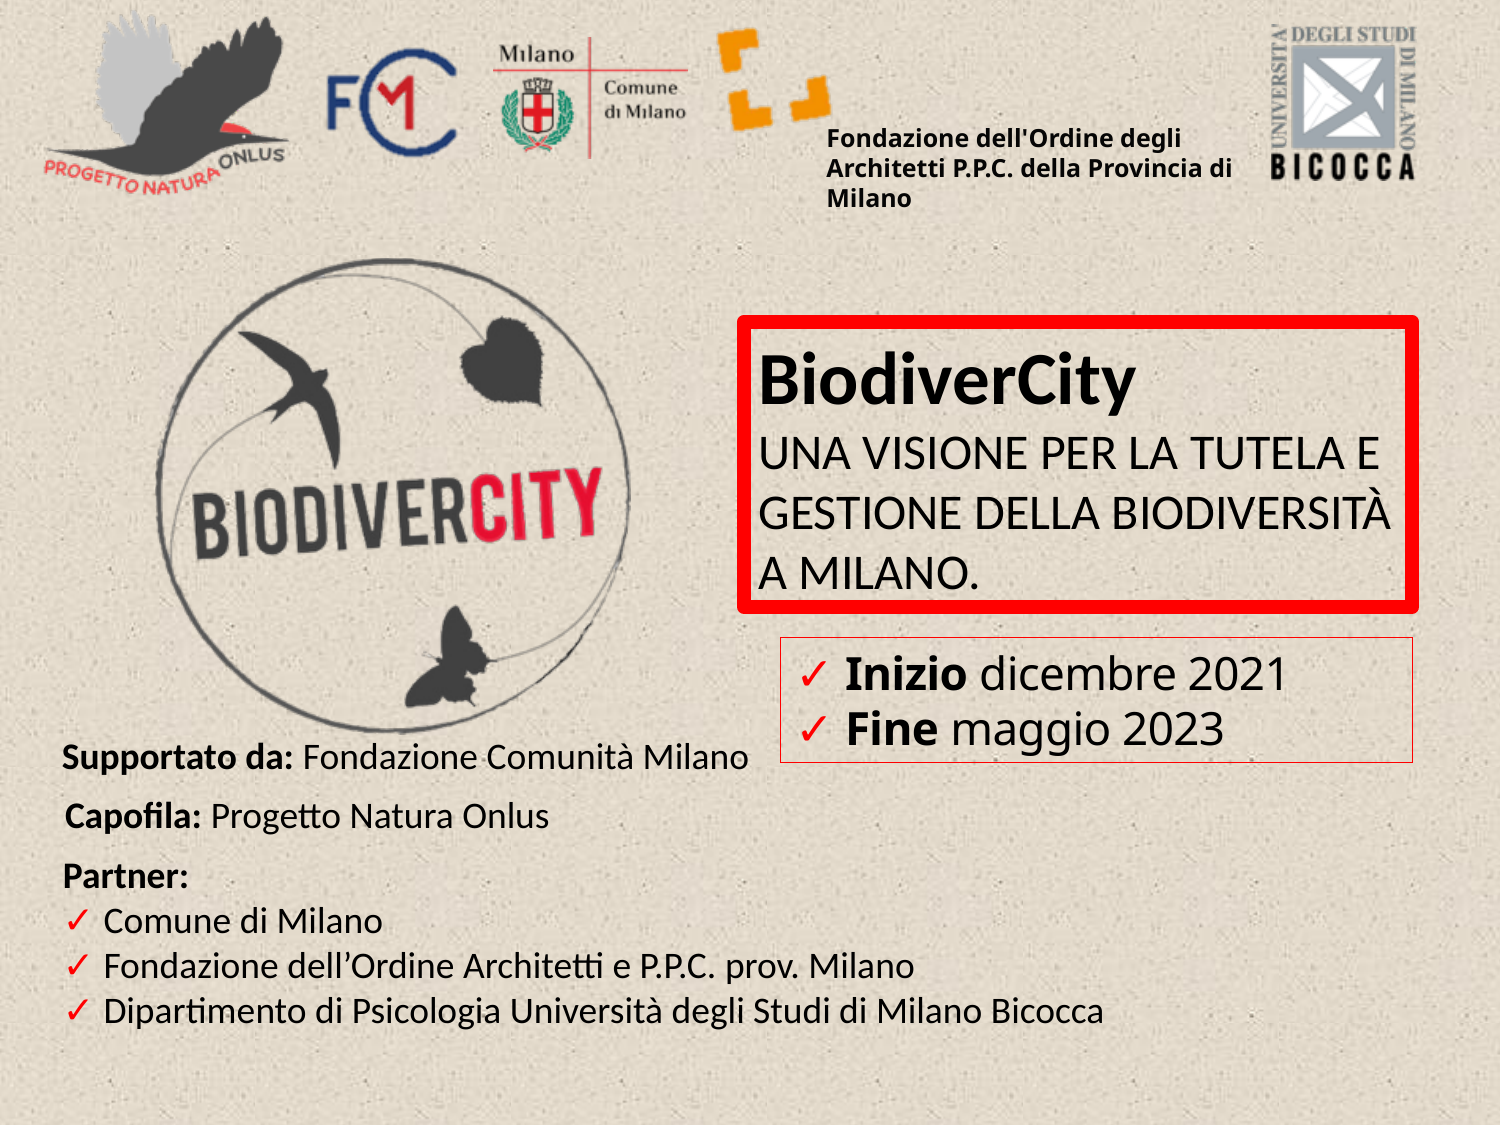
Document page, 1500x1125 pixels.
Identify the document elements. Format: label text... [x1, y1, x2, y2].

text_box Capofila: Progetto Natura Onlus [50, 783, 980, 843]
text_box ✓ Inizio dicembre 2021 ✓ Fine maggio 2023 [780, 637, 1413, 763]
text_box Fondazione dell'Ordine degli Architetti P.P.C. della Provincia di Milano [811, 115, 1255, 220]
text_box BiodiverCity UNA VISIONE PER LA TUTELA E GESTIONE DELLA BIODIVERSITÀ A MILANO. [743, 322, 1413, 607]
text_box Partner: ✓ Comune di Milano ✓ Fondazione dell’Ordine Architetti e P.P.C. prov. Milano ✓ Dipartimento di Psicologia Università degli Studi di Milano Bicocca [48, 843, 1320, 1039]
picture [0, 0, 1500, 1125]
text_box Supportato da: Fondazione Comunità Milano [47, 724, 977, 785]
